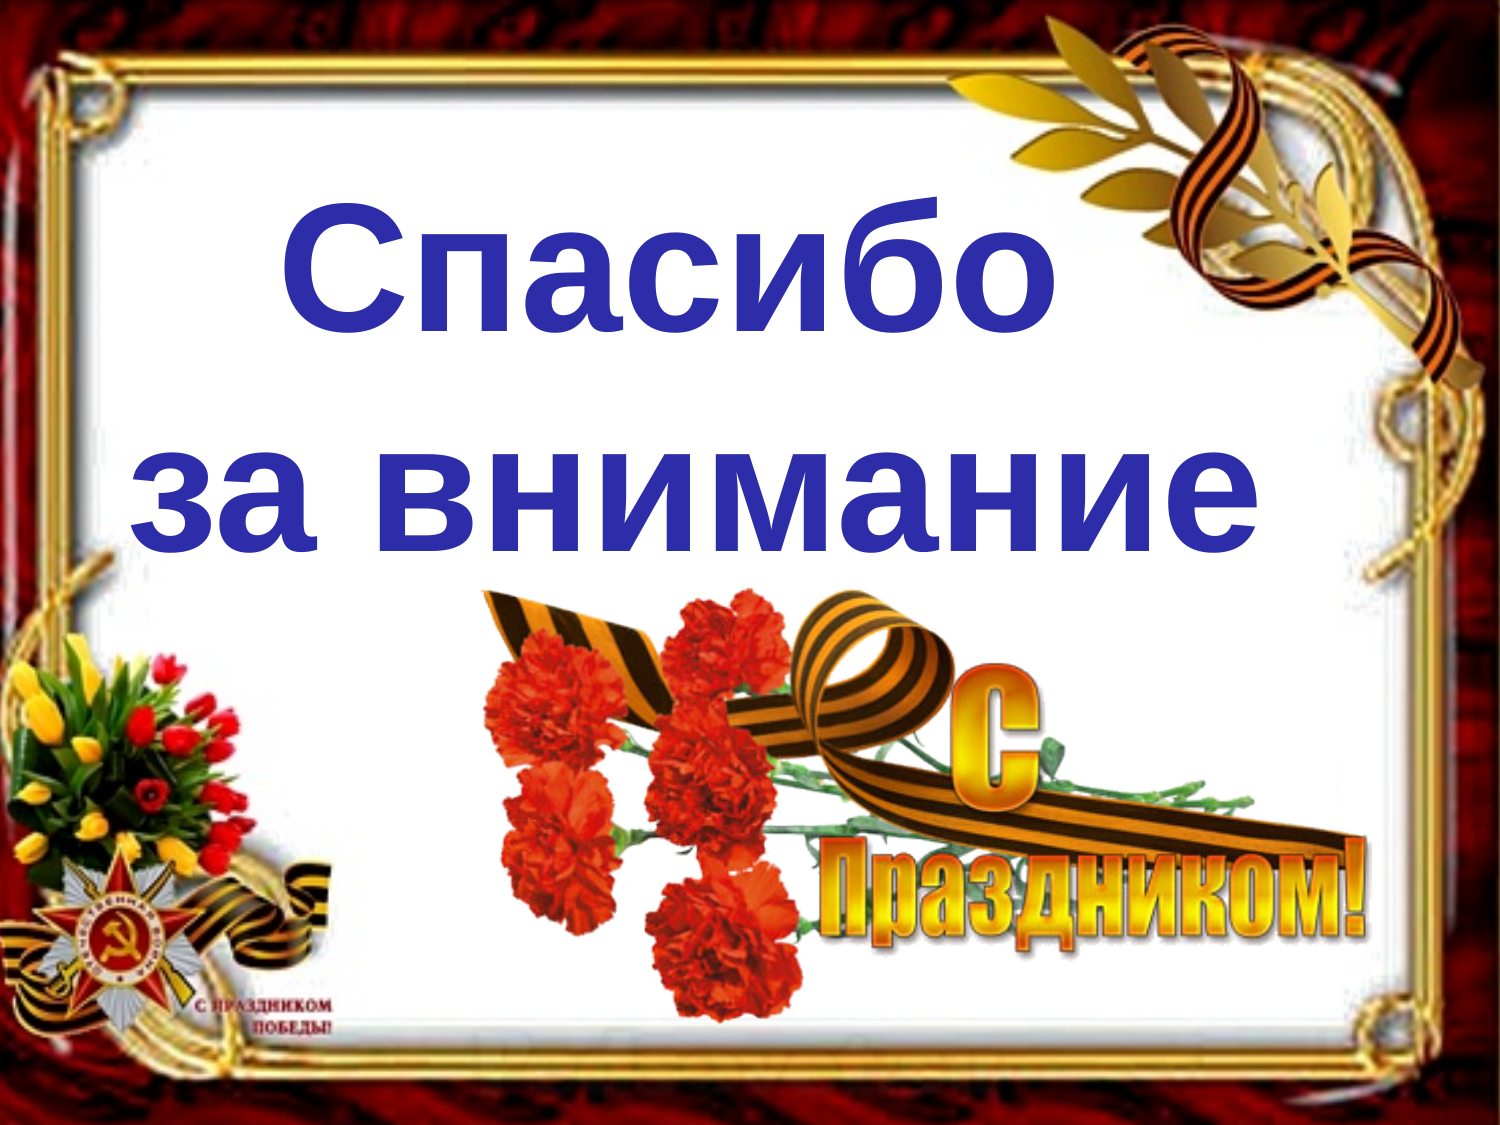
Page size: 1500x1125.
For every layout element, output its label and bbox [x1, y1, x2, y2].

text_box [0, 0, 1500, 1125]
picture [468, 576, 1372, 1061]
